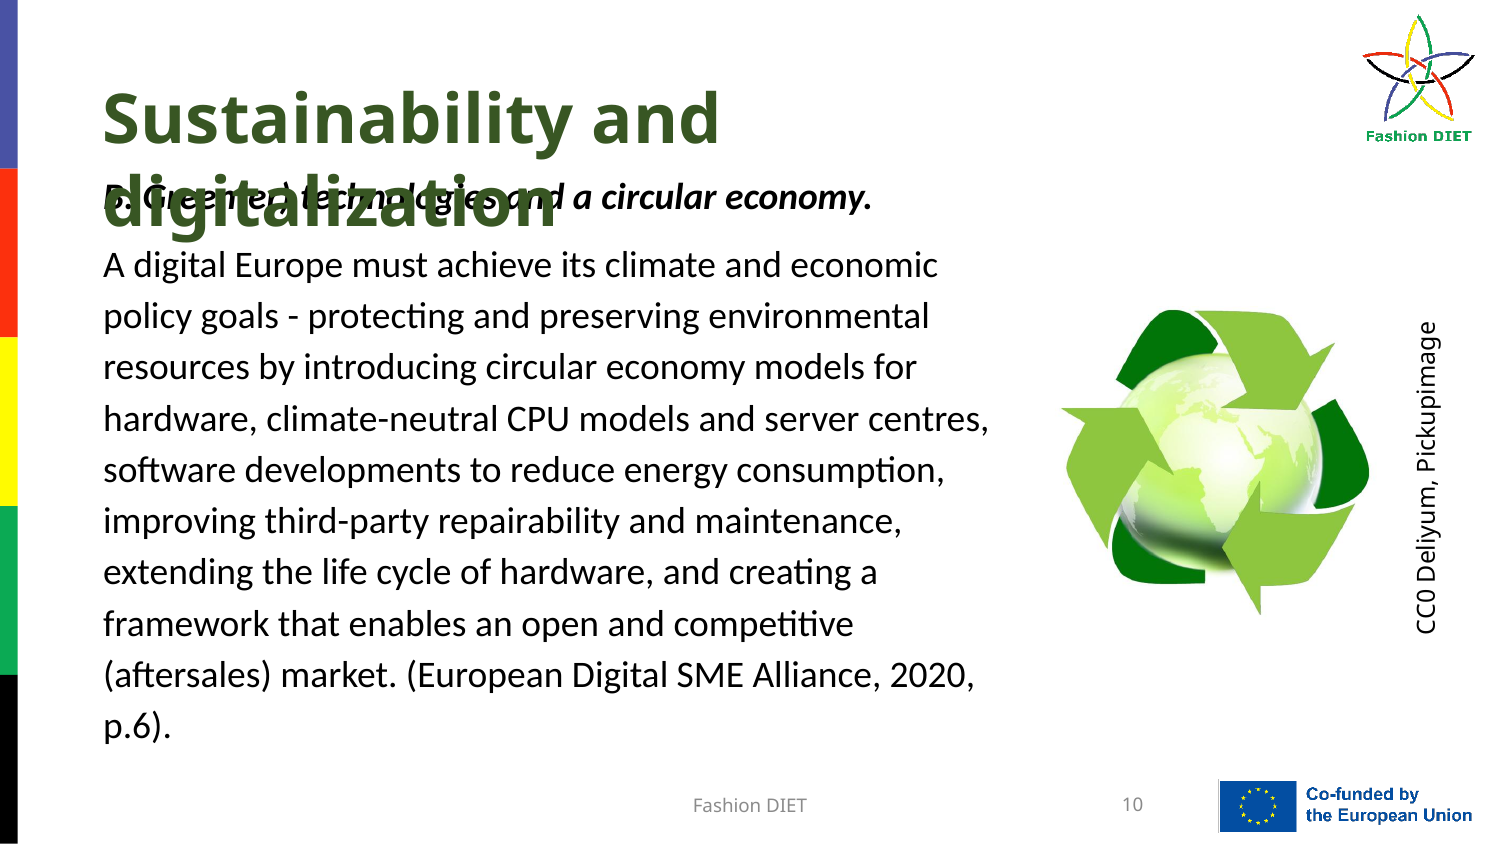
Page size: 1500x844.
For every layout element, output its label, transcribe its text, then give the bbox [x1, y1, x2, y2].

list B. Green(er) technologies and a circular economy. A digital Europe must achieve its climate and economic policy goals - protecting and preserving environmental resources by introducing circular economy models for hardware, climate-neutral CPU models and server centres, software developments to reduce energy consumption, improving third-party repairability and maintenance, extending the life cycle of hardware, and creating a framework that enables an open and competitive (aftersales) market. (European Digital SME Alliance, 2020, p.6). [88, 248, 1044, 705]
slide_number 10 [820, 783, 1159, 829]
picture [1358, 14, 1480, 151]
footer Fashion DIET [496, 782, 1004, 828]
picture [1050, 306, 1389, 624]
text_box CC0 Deliyum, Pickupimage [1402, 214, 1448, 650]
picture [1216, 777, 1491, 835]
text_box Sustainability and digitalization [87, 67, 1176, 248]
